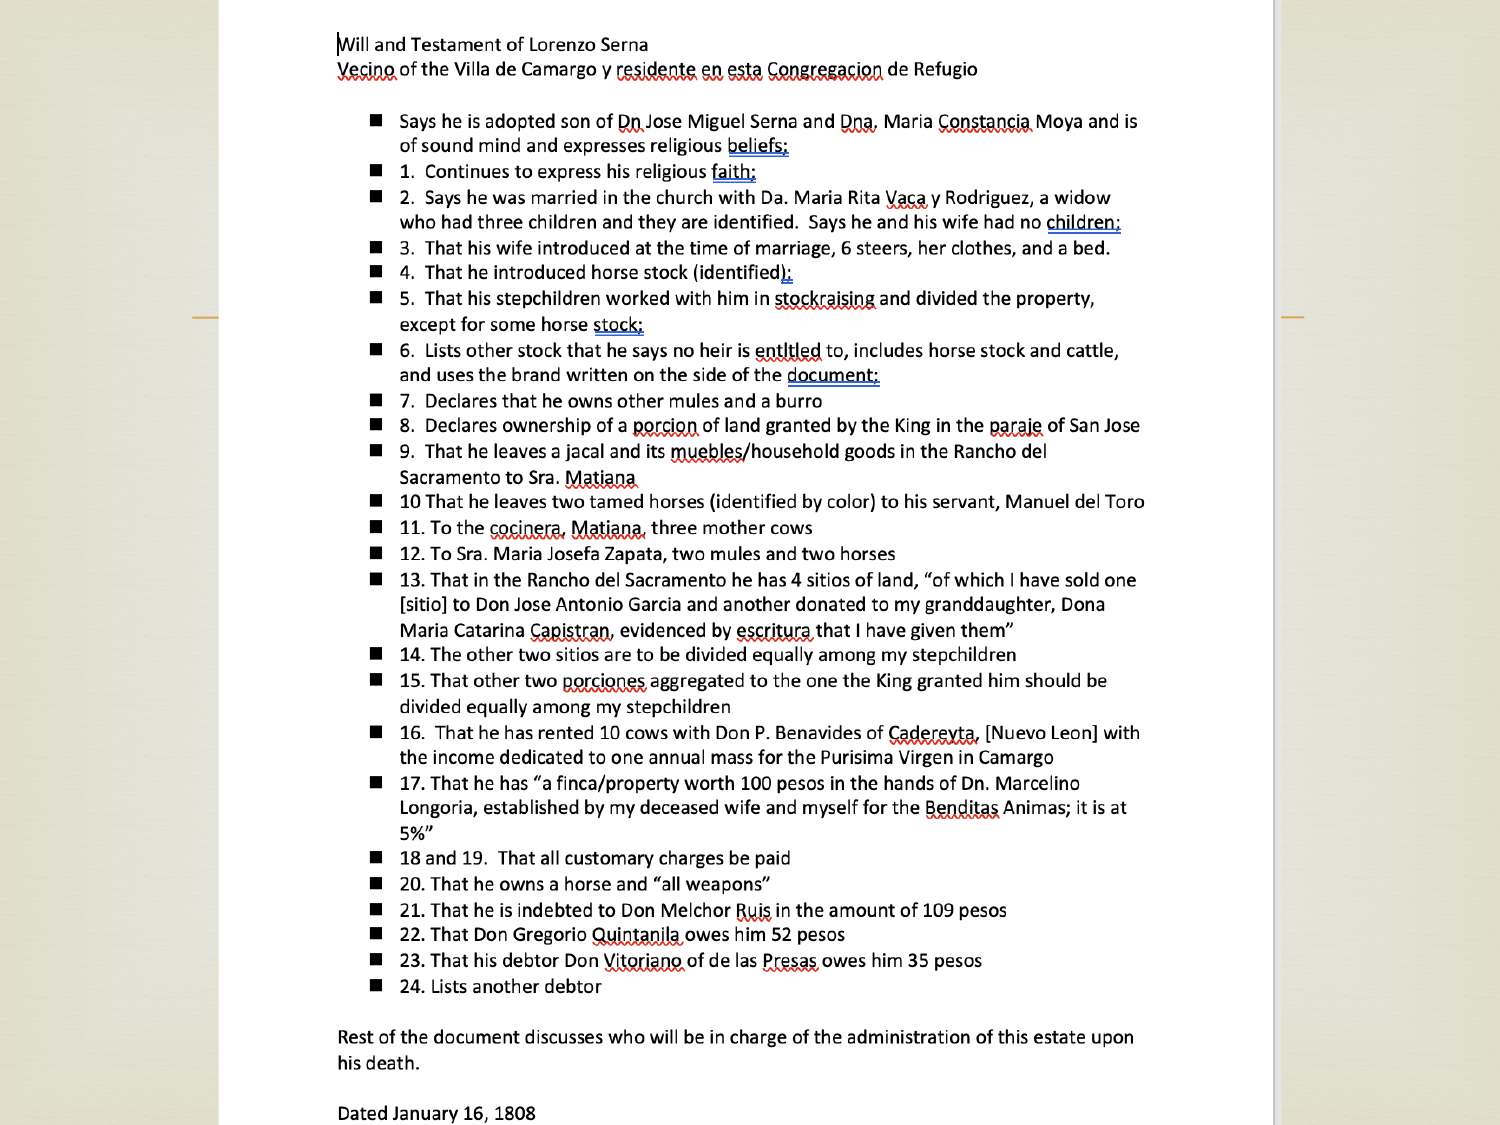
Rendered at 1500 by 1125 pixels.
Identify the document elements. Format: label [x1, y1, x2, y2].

picture [218, 0, 1282, 1125]
